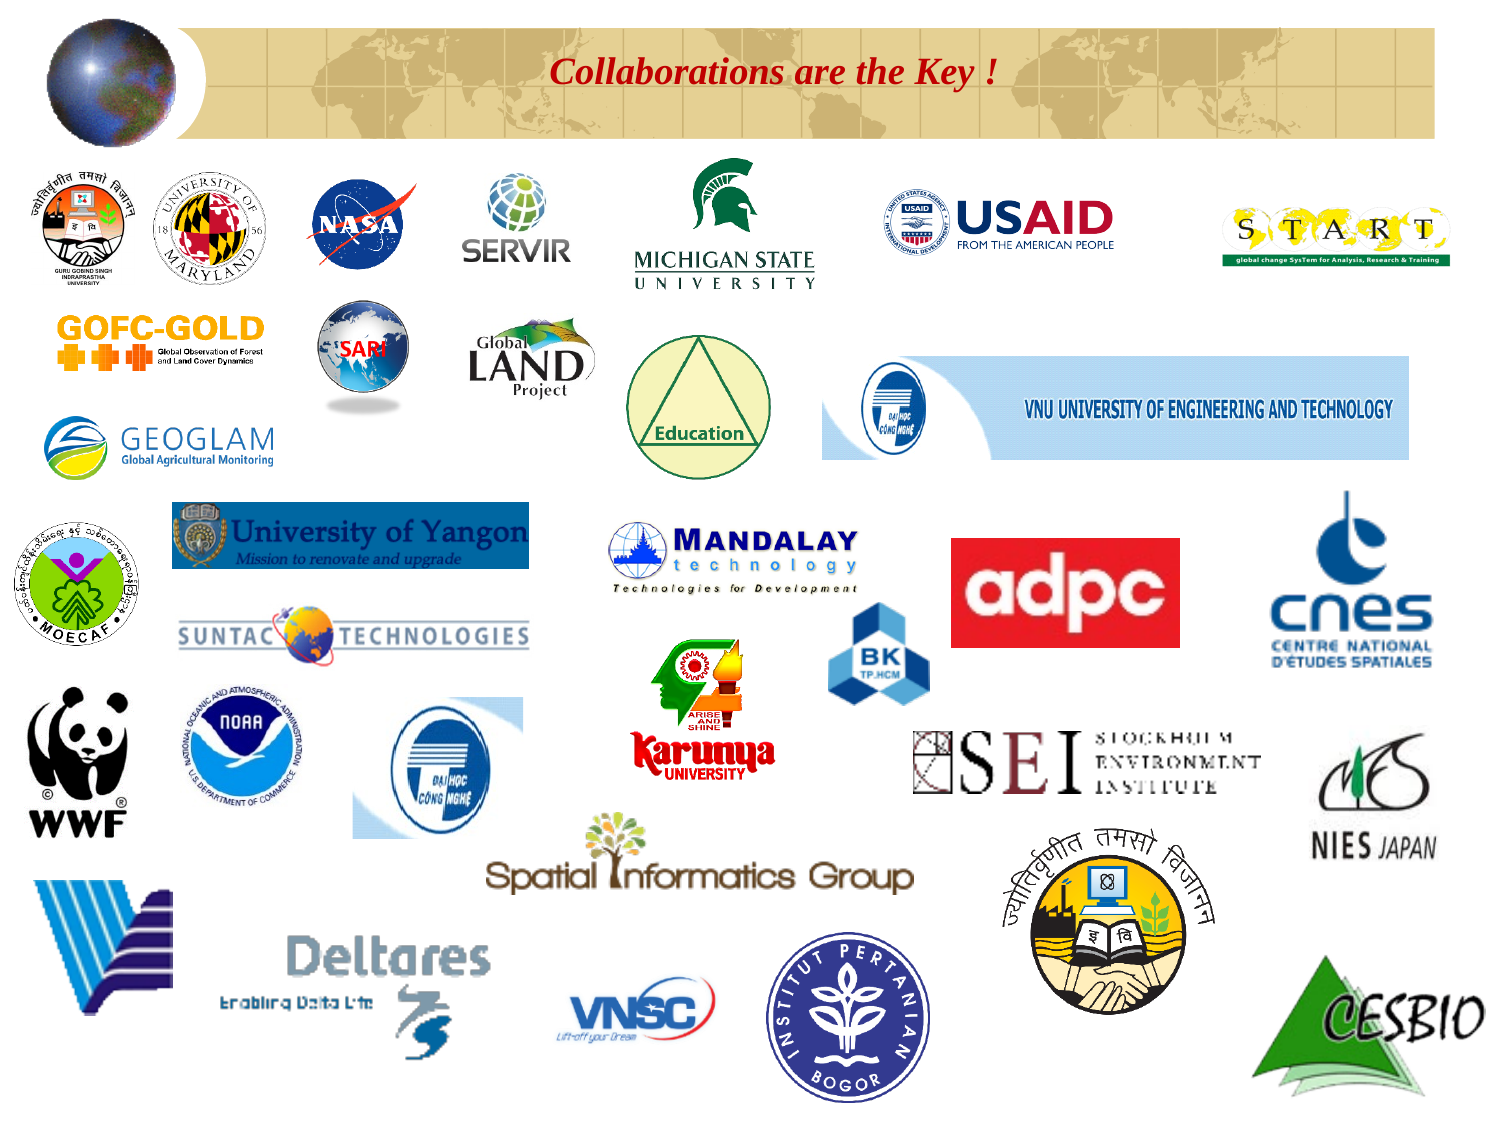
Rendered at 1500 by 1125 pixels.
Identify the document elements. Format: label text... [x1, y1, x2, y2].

picture [913, 731, 1262, 794]
picture [42, 14, 190, 151]
picture [153, 172, 266, 285]
picture [621, 633, 788, 800]
picture [1251, 483, 1453, 685]
text_box Collaborations are the Key ! [55, 39, 1494, 227]
picture [951, 538, 1181, 649]
picture [352, 697, 914, 896]
picture [1221, 205, 1451, 268]
picture [1000, 825, 1217, 1017]
picture [316, 300, 409, 421]
picture [9, 517, 141, 650]
picture [172, 502, 529, 570]
picture [447, 313, 618, 406]
picture [30, 172, 135, 285]
picture [1251, 954, 1486, 1099]
picture [33, 879, 173, 1017]
picture [624, 333, 771, 481]
picture [828, 601, 930, 707]
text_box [822, 356, 1409, 460]
picture [182, 898, 754, 1099]
picture [462, 173, 571, 263]
picture [44, 416, 273, 481]
picture [54, 314, 265, 373]
picture [624, 154, 825, 297]
picture [766, 932, 930, 1103]
picture [171, 595, 534, 672]
picture [608, 517, 861, 599]
picture [1289, 725, 1460, 862]
picture [179, 684, 303, 808]
picture [849, 166, 1145, 282]
picture [0, 684, 155, 839]
picture [302, 176, 424, 273]
